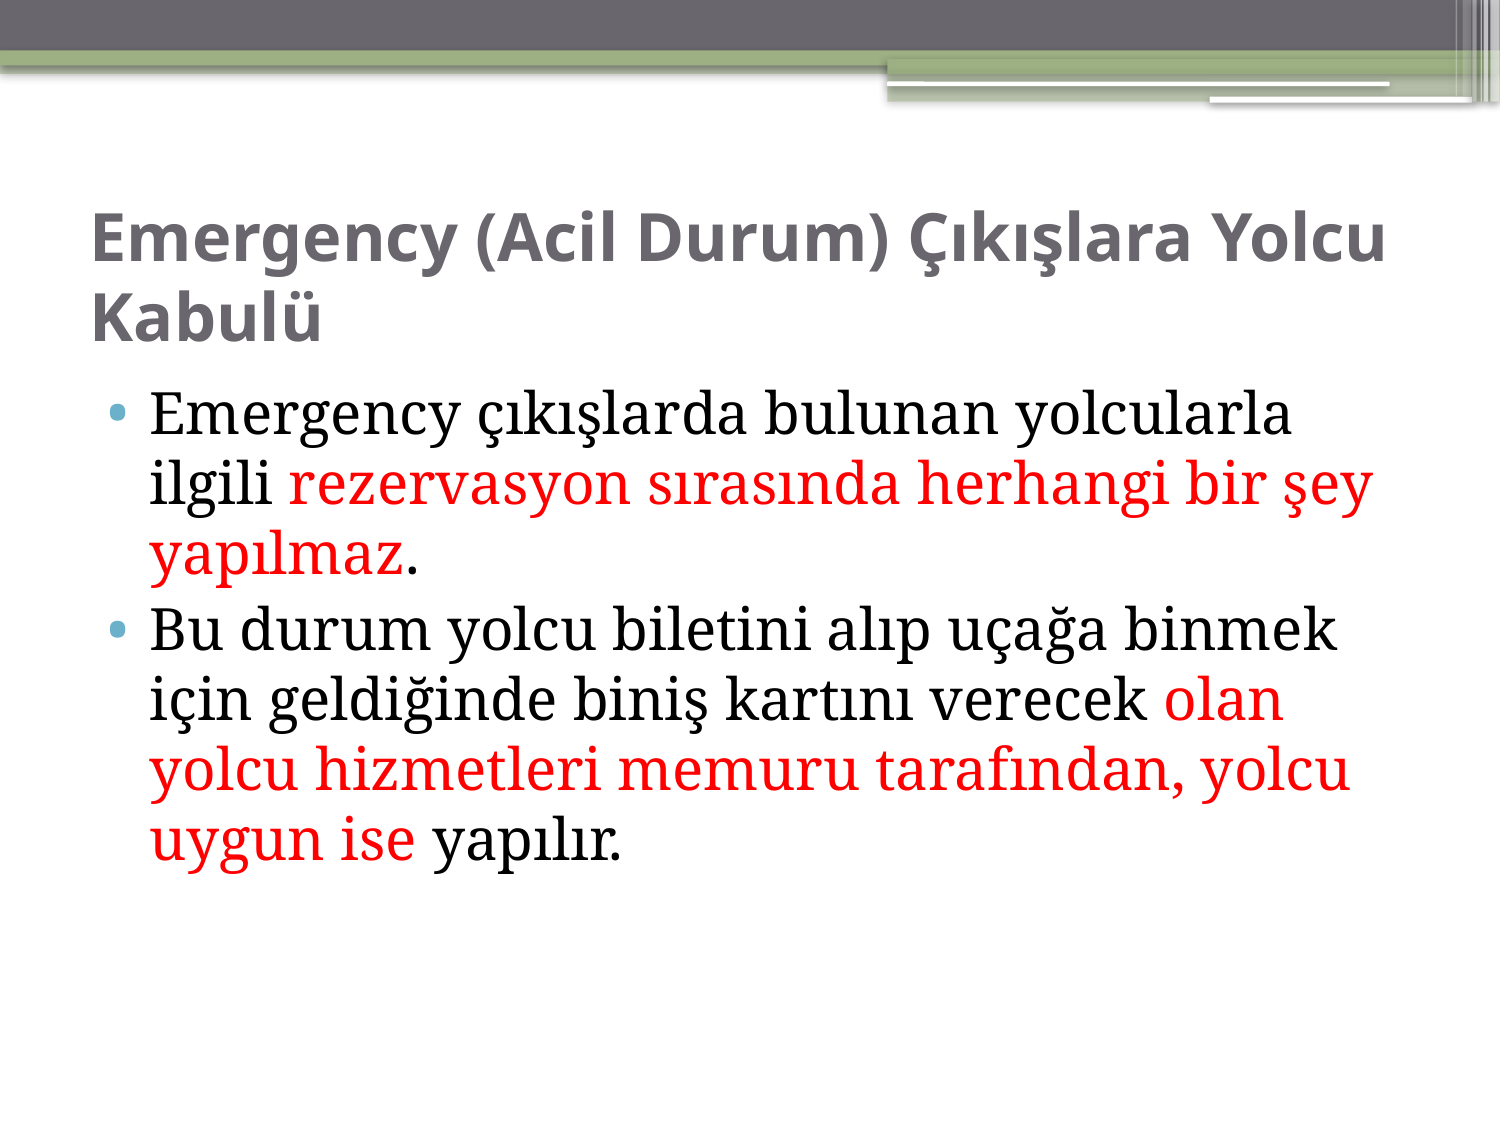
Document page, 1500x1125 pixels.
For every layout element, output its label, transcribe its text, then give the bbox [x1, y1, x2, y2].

list Emergency çıkışlarda bulunan yolcularla ilgili rezervasyon sırasında herhangi bir şey yapılmaz. Bu durum yolcu biletini alıp uçağa binmek için geldiğinde biniş kartını verecek olan yolcu hizmetleri memuru tarafından, yolcu uygun ise yapılır. [75, 368, 1425, 1079]
title Emergency (Acil Durum) Çıkışlara Yolcu Kabulü [75, 187, 1425, 363]
